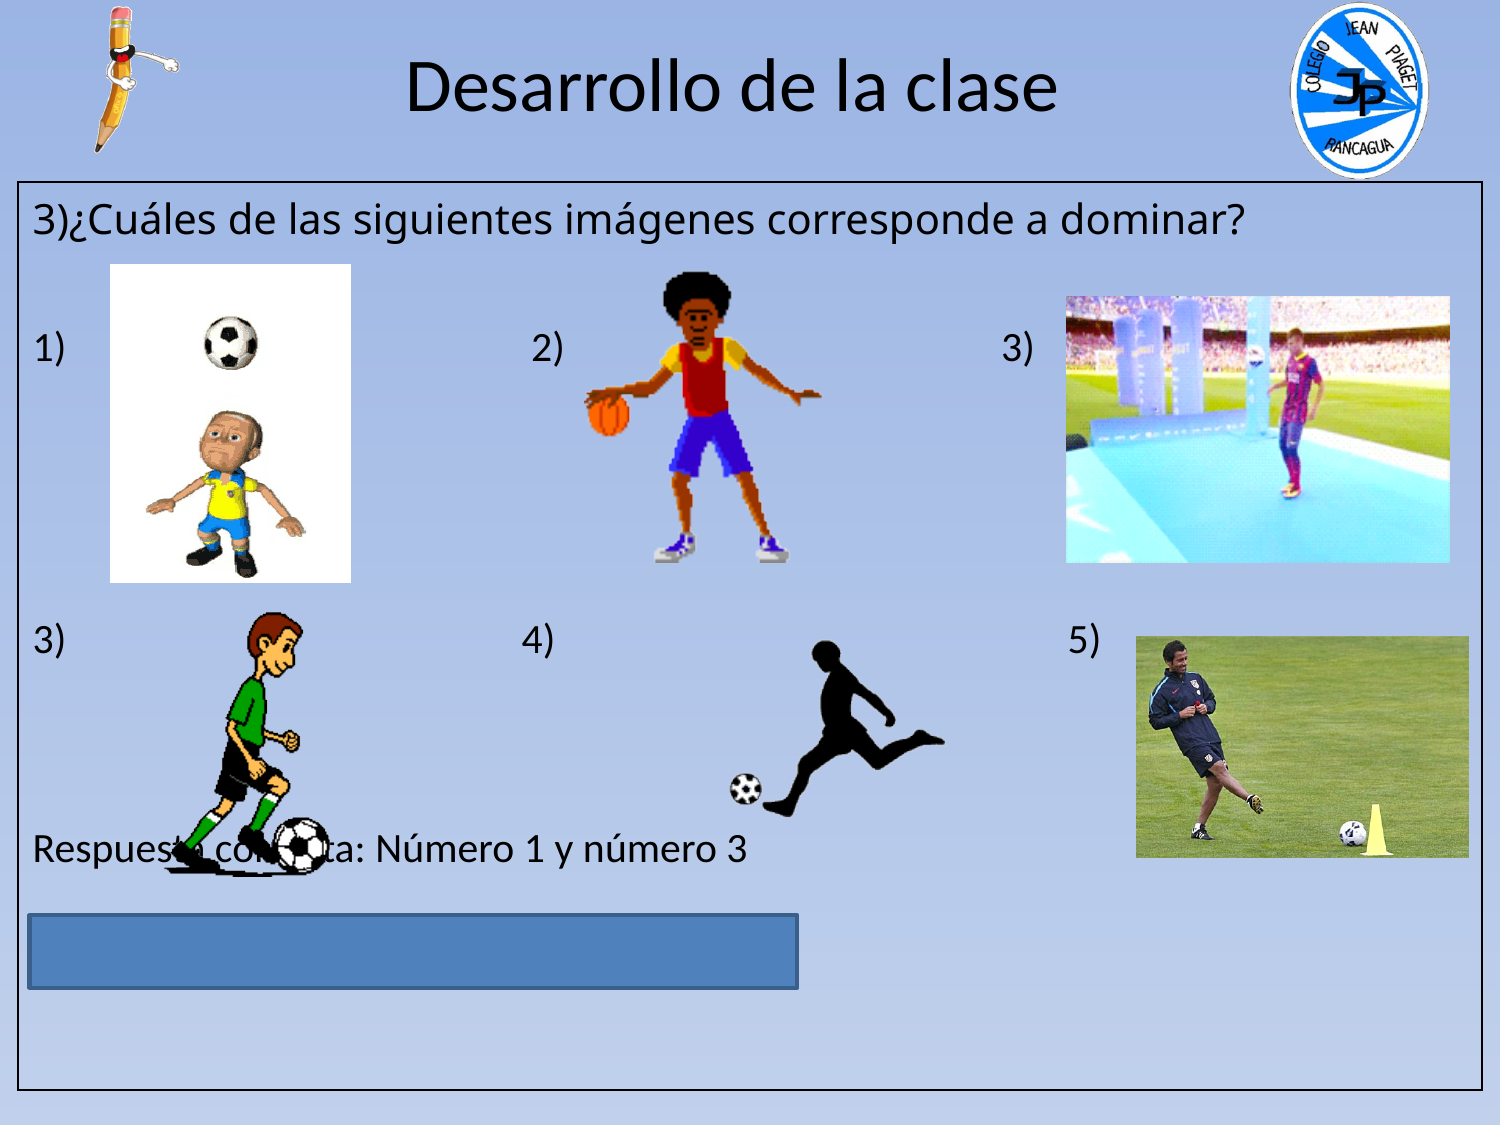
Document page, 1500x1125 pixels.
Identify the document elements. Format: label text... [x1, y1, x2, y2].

table_header 3)¿Cuáles de las siguientes imágenes corresponde a dominar? 1) 2) 3) 3) 4) 5) Respuesta correcta: Número 1 y número 3 [19, 183, 1481, 1089]
picture [1136, 636, 1469, 858]
picture [1066, 296, 1450, 563]
text_box [27, 913, 799, 990]
picture [17, 0, 231, 181]
picture [1257, 0, 1469, 183]
picture [552, 600, 948, 827]
picture [584, 264, 826, 563]
title Desarrollo de la clase [236, 27, 1252, 134]
picture [109, 264, 351, 584]
picture [147, 595, 397, 877]
